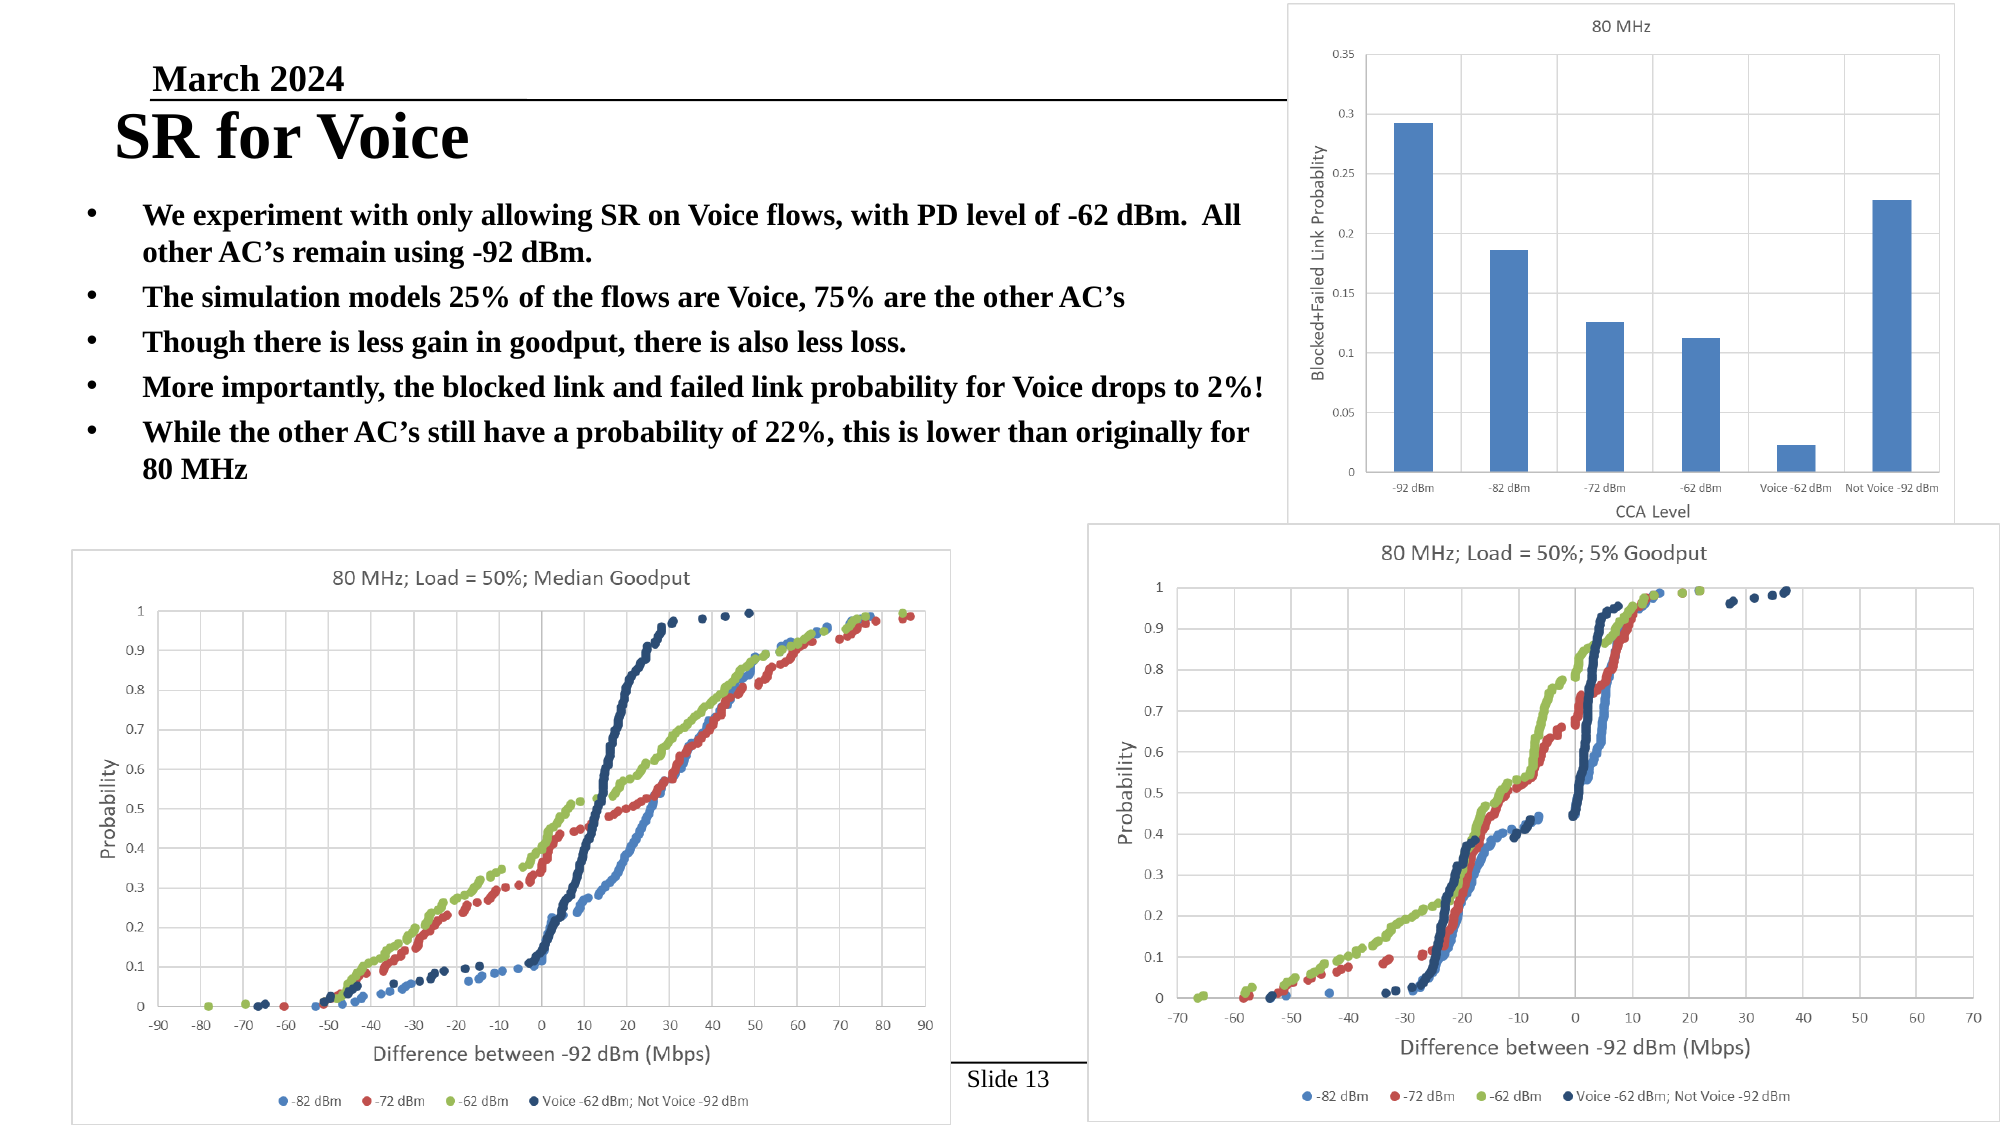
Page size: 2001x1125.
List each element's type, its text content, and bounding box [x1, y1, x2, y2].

picture [71, 549, 951, 1125]
list We experiment with only allowing SR on Voice flows, with PD level of -62 dBm. All other AC’s remain using -92 dBm. The simulation models 25% of the flows are Voice, 75% are the other AC’s Though there is less gain in goodput, there is also less loss. More importantly, the blocked link and failed link probability for Voice drops to 2%! While the other AC’s still have a probability of 22%, this is lower than originally for 80 MHz [71, 186, 1282, 531]
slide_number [152, 54, 563, 100]
title SR for Voice [99, 99, 1282, 166]
slide_number Slide 13 [955, 1061, 1067, 1123]
picture [1087, 2, 2000, 1123]
